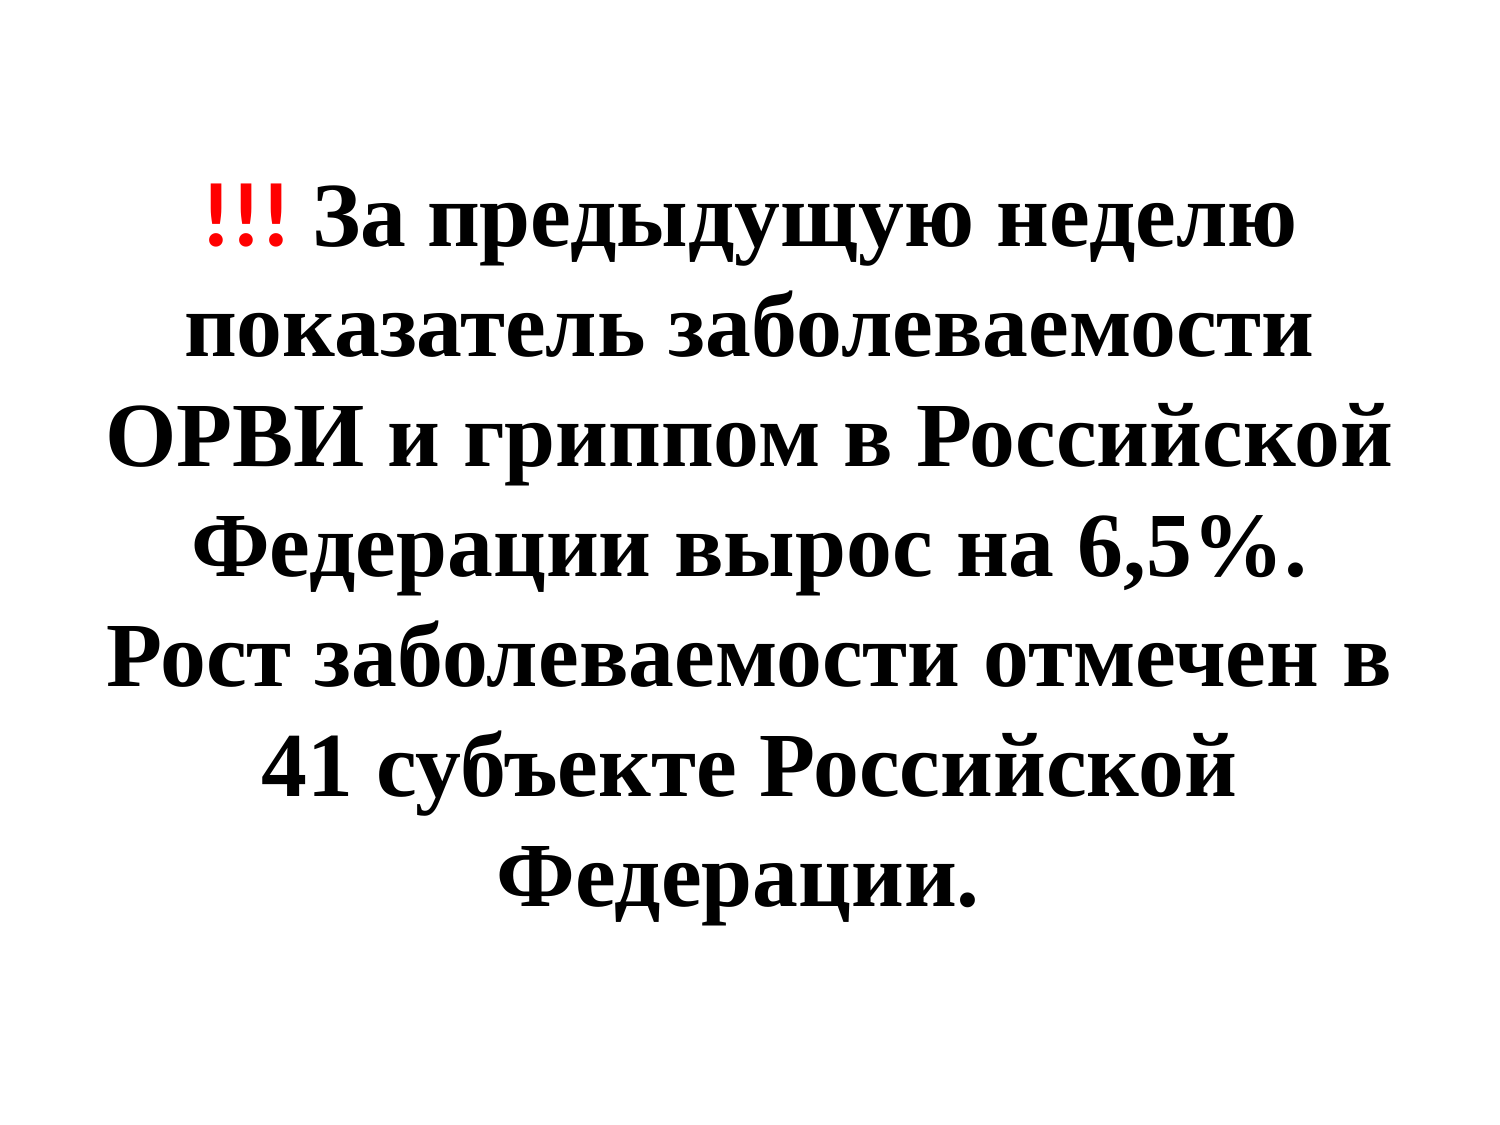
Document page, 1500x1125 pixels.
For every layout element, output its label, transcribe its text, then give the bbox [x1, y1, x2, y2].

title !!! За предыдущую неделю показатель заболеваемости ОРВИ и гриппом в Российской Федерации вырос на 6,5%. Рост заболеваемости отмечен в 41 субъекте Российской Федерации. [75, 45, 1425, 1035]
